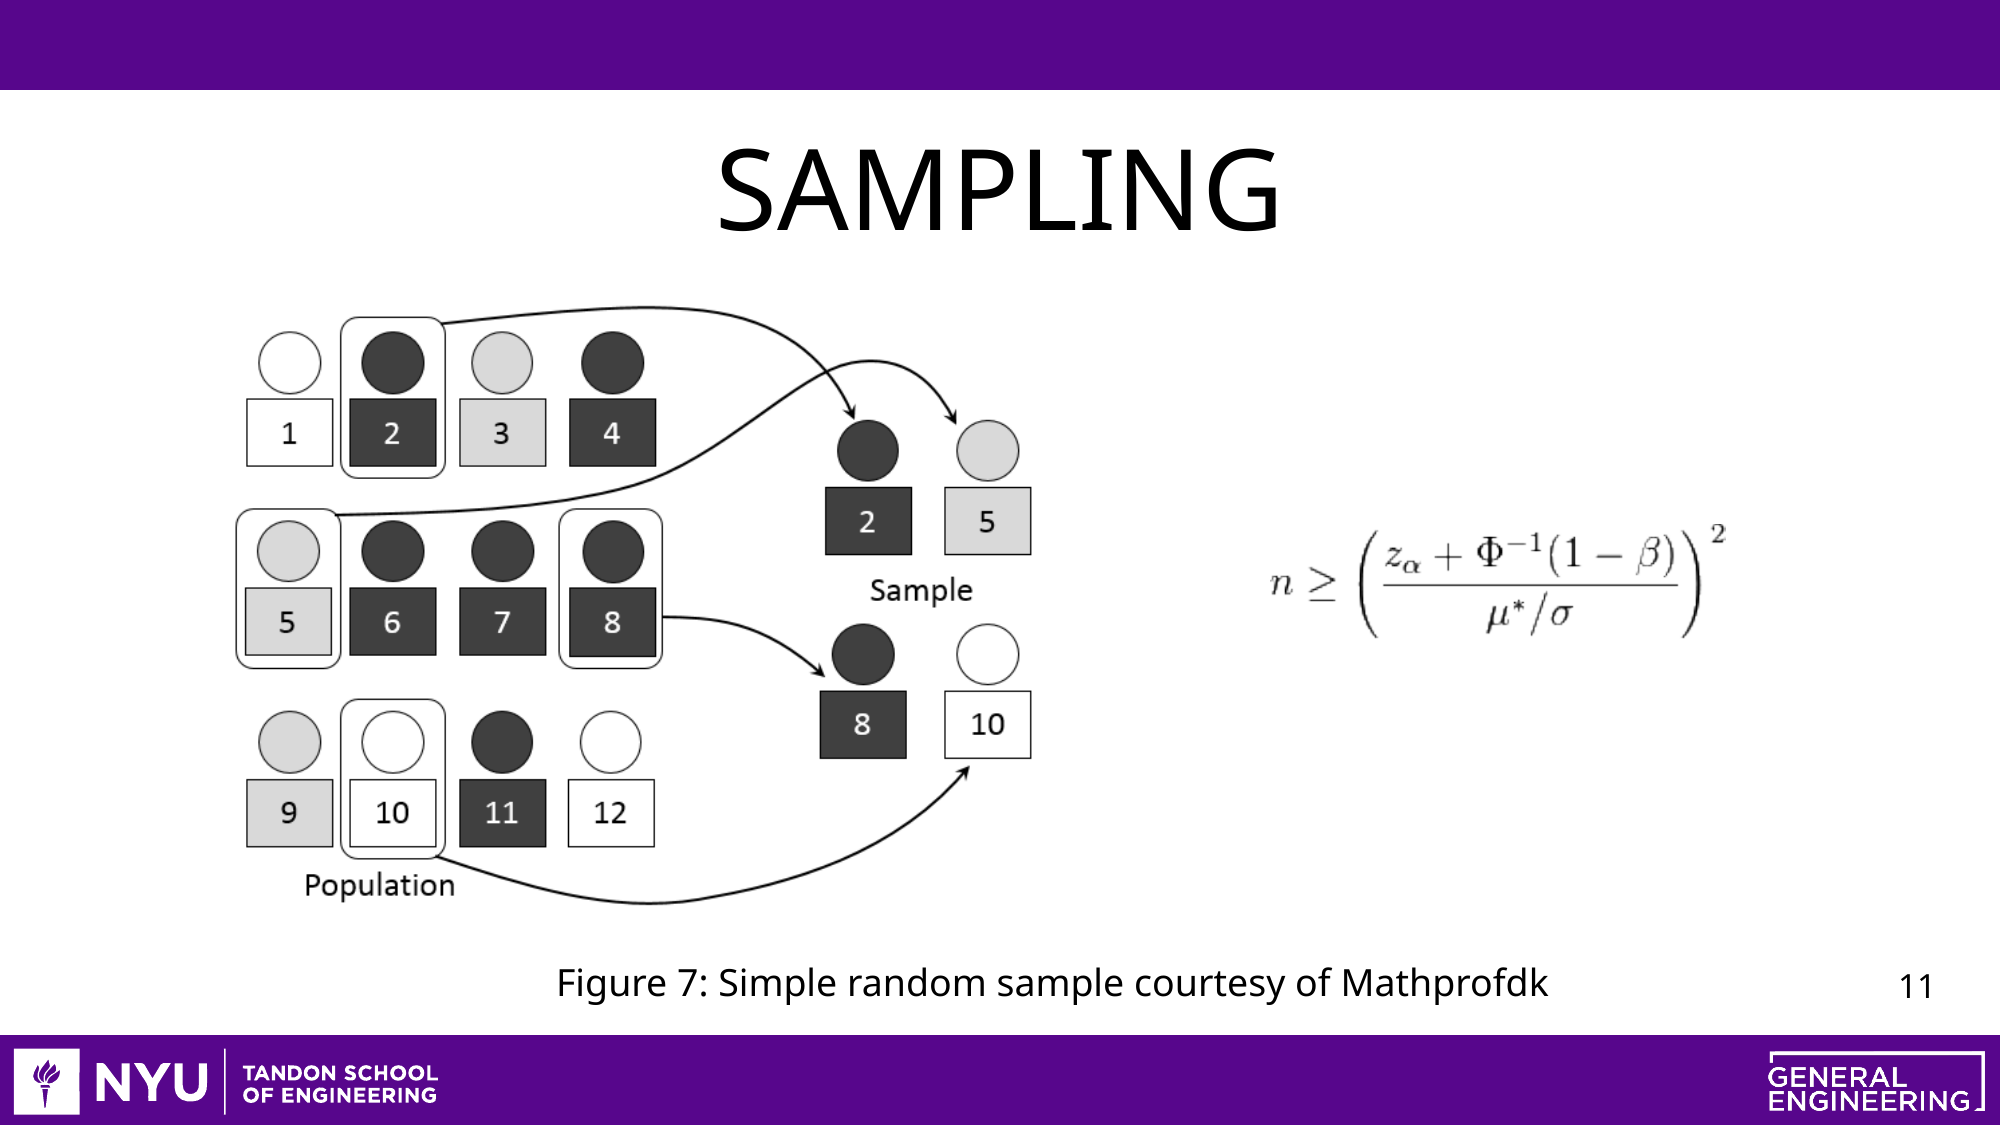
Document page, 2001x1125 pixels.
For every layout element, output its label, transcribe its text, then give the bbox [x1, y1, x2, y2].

picture [225, 290, 1053, 928]
text_box SAMPLING [92, 103, 1908, 262]
picture [1768, 1051, 1985, 1111]
text_box Figure 7: Simple random sample courtesy of Mathprofdk [430, 951, 1675, 1011]
text_box 11 [1802, 958, 1951, 1013]
text_box [0, 1034, 2000, 1125]
picture [1270, 524, 1726, 641]
picture [13, 1048, 438, 1115]
text_box [0, 0, 2000, 91]
